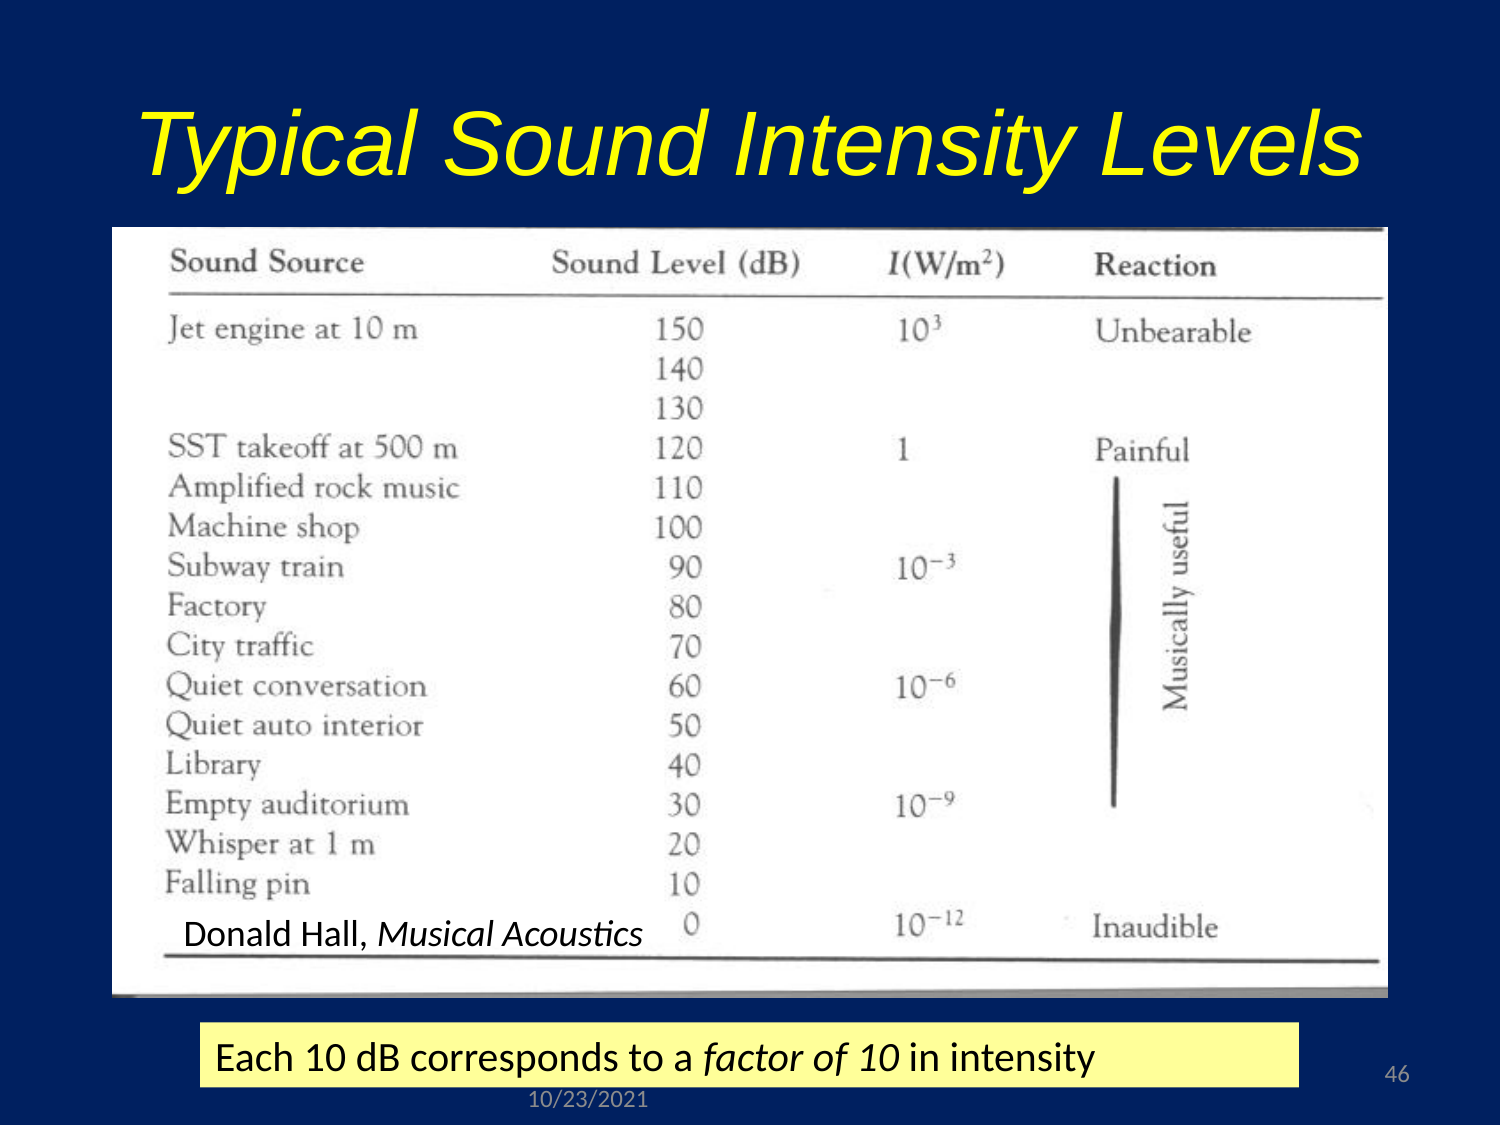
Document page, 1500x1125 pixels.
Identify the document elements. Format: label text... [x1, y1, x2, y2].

text_box Each 10 dB corresponds to a factor of 10 in intensity [200, 1022, 1299, 1088]
slide_number 46 [1074, 1042, 1425, 1103]
footer Christine Aidala, Saturday Morning Physics, 10/23/2021 [512, 1042, 988, 1103]
title Typical Sound Intensity Levels [75, 45, 1425, 233]
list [112, 227, 1388, 998]
